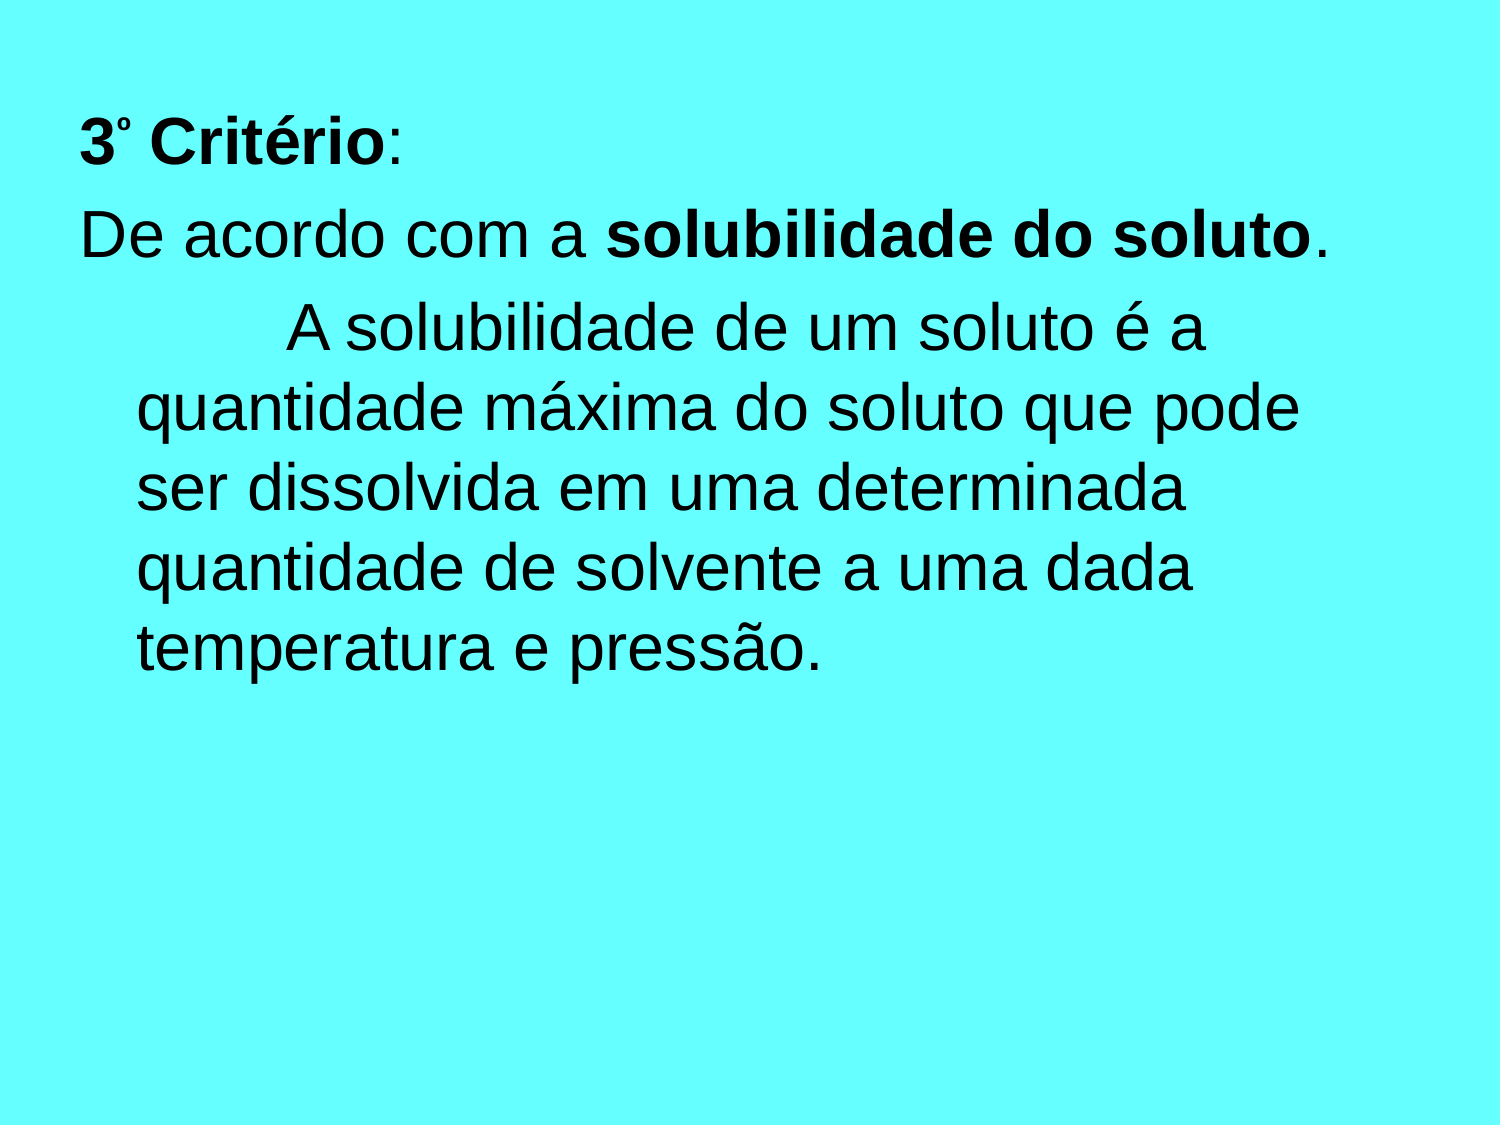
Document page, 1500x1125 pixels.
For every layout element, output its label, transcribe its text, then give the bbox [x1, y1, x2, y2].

list 3º Critério: De acordo com a solubilidade do soluto. A solubilidade de um soluto é a quantidade máxima do soluto que pode ser dissolvida em uma determinada quantidade de solvente a uma dada temperatura e pressão. [64, 90, 1415, 833]
